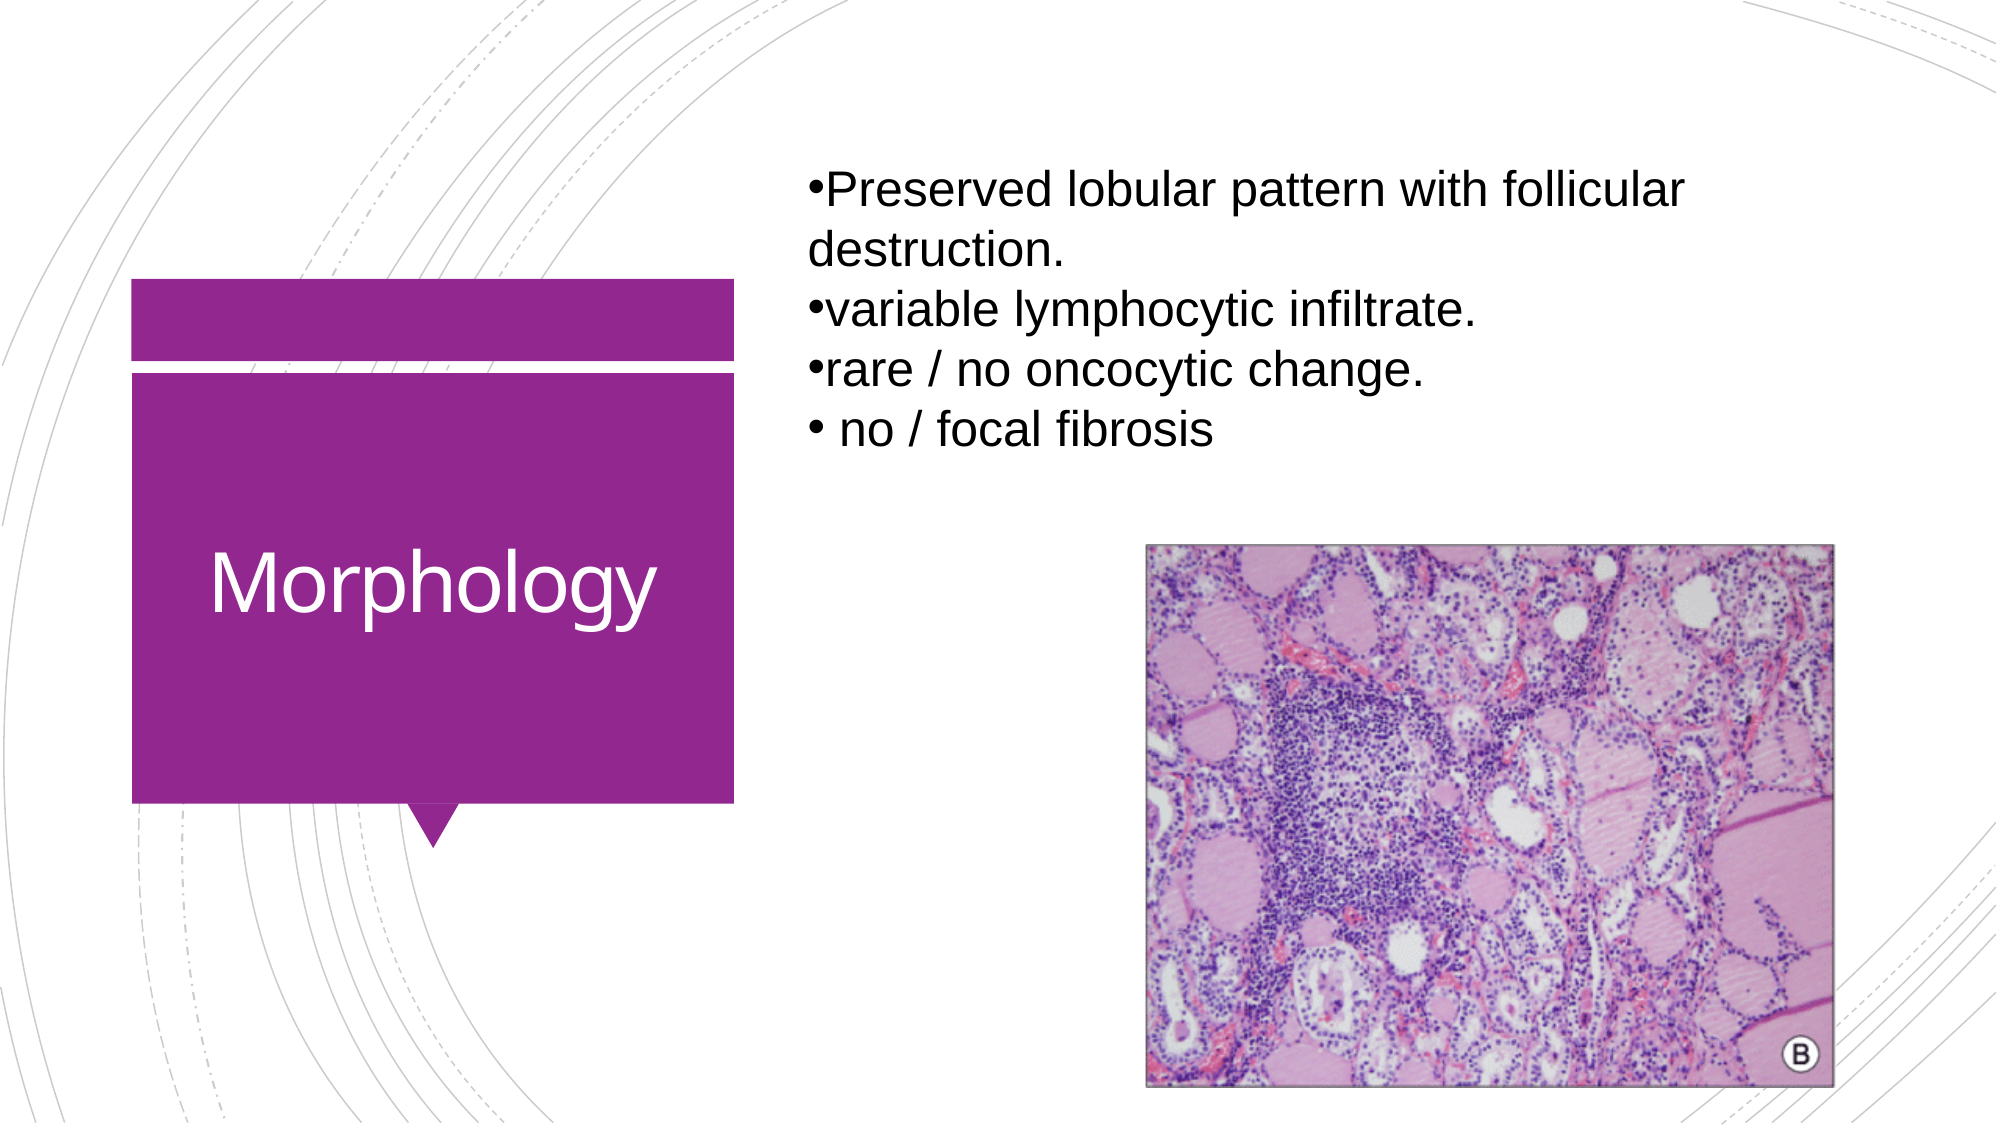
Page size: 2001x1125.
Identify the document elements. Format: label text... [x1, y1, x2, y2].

text_box Preserved lobular pattern with follicular destruction. variable lymphocytic infiltrate. rare / no oncocytic change. no / focal fibrosis [792, 149, 1957, 464]
picture [1142, 543, 1837, 1089]
title Morphology [145, 385, 721, 789]
